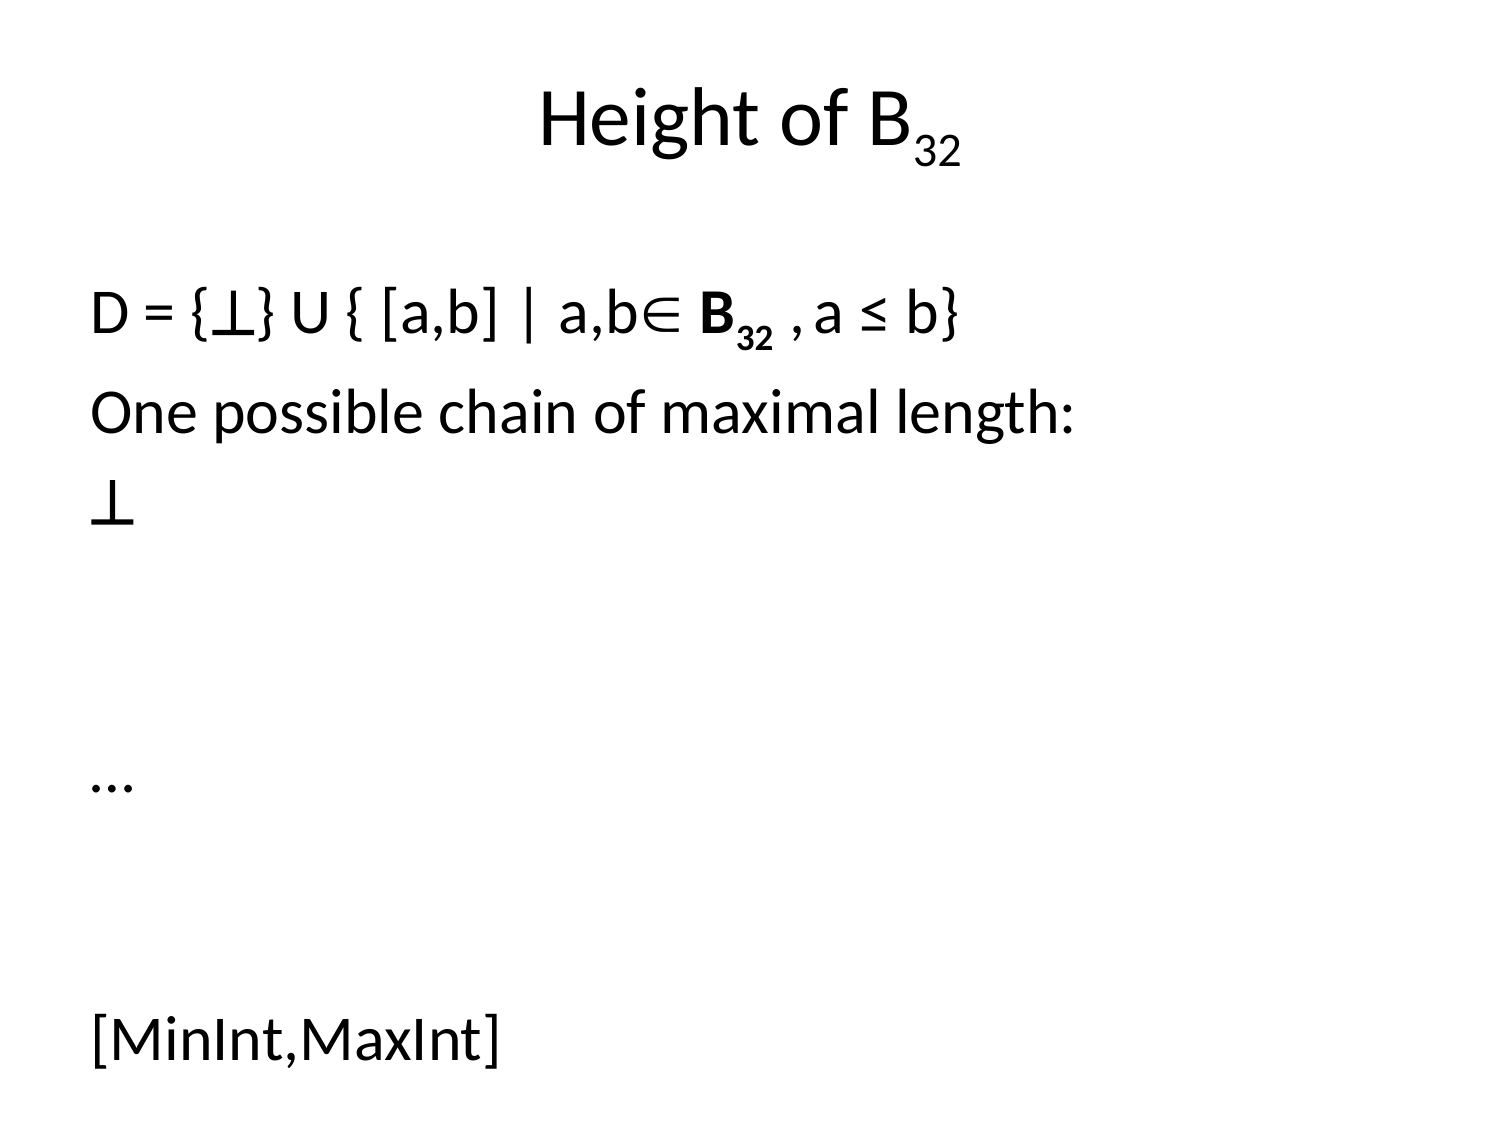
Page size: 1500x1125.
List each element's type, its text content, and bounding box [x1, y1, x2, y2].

list D = {} U { [a,b] | a,b B32 , a ≤ b} One possible chain of maximal length:  … [MinInt,MaxInt] [74, 262, 1426, 1088]
title Height of B32 [74, 25, 1426, 214]
